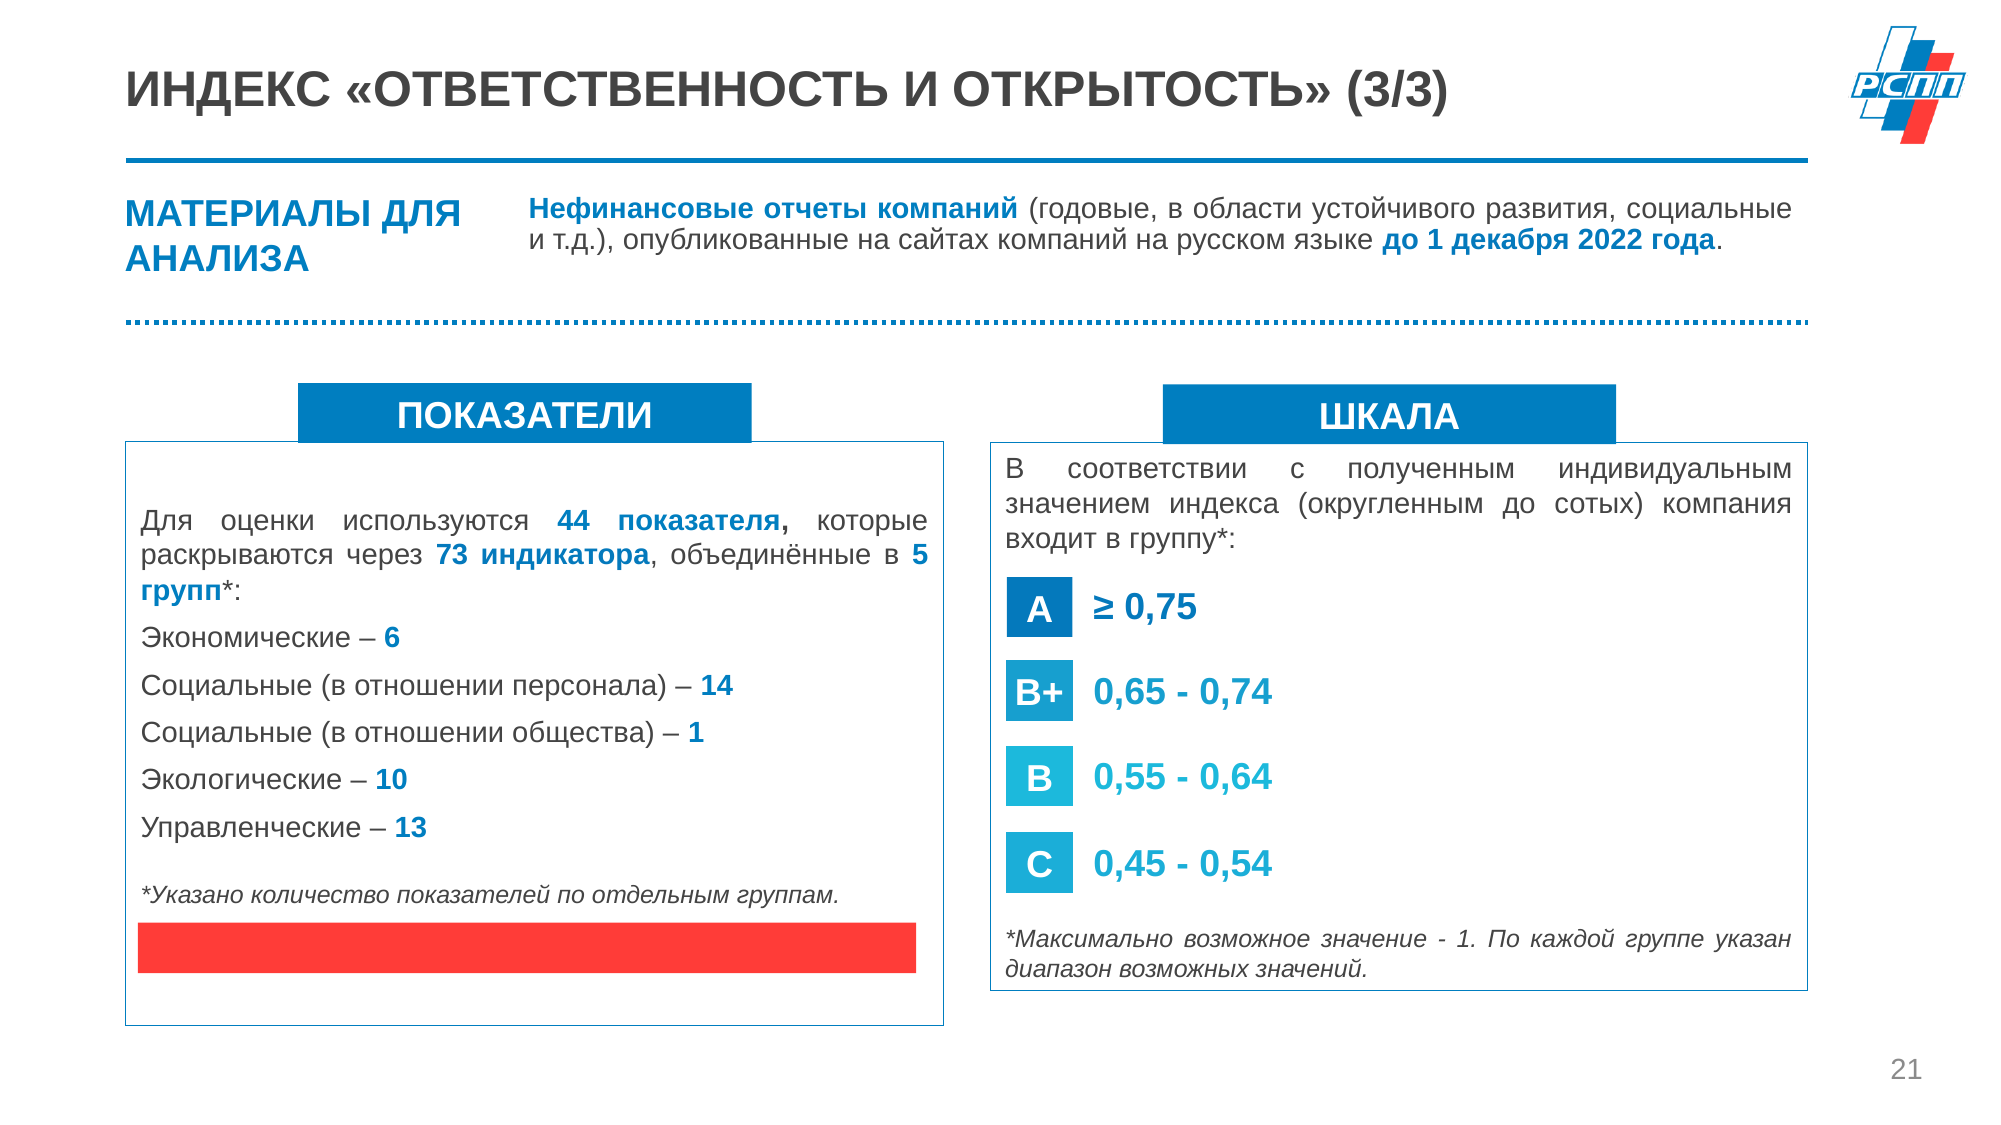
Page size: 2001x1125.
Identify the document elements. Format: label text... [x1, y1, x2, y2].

text_box В [1006, 746, 1073, 806]
text_box МАТЕРИАЛЫ ДЛЯ АНАЛИЗА [109, 181, 502, 286]
picture [1838, 16, 1978, 153]
text_box ПОКАЗАТЕЛИ [298, 383, 752, 441]
title Индекс «ответственность и открытость» (3/3) [109, 50, 1838, 130]
text_box Нефинансовые отчеты компаний (годовые, в области устойчивого развития, социальные и т.д.), опубликованные на сайтах компаний на русском языке до 1 декабря 2022 года. [513, 185, 1808, 264]
text_box В соответствии с полученным индивидуальным значением индекса (округленным до сотых) компания входит в группу*: ≥ 0,75 0,65 - 0,74 0,55 - 0,64 0,45 - 0,54 *Максимально возможное значение - 1. По каждой группе указан диапазон возможных значений. [990, 442, 1808, 991]
text_box С [1006, 832, 1073, 893]
text_box А [1006, 577, 1073, 637]
text_box Для оценки используются 44 показателя, которые раскрываются через 73 индикатора, объединённые в 5 групп*: Экономические – 6 Социальные (в отношении персонала) – 14 Социальные (в отношении общества) – 1 Экологические – 10 Управленческие – 13 *Указано количество показателей по отдельным группам. [125, 441, 944, 1026]
slide_number 21 [1487, 1038, 1938, 1099]
text_box ШКАЛА [1162, 384, 1617, 442]
text_box [137, 922, 917, 974]
text_box В+ [1006, 660, 1073, 721]
